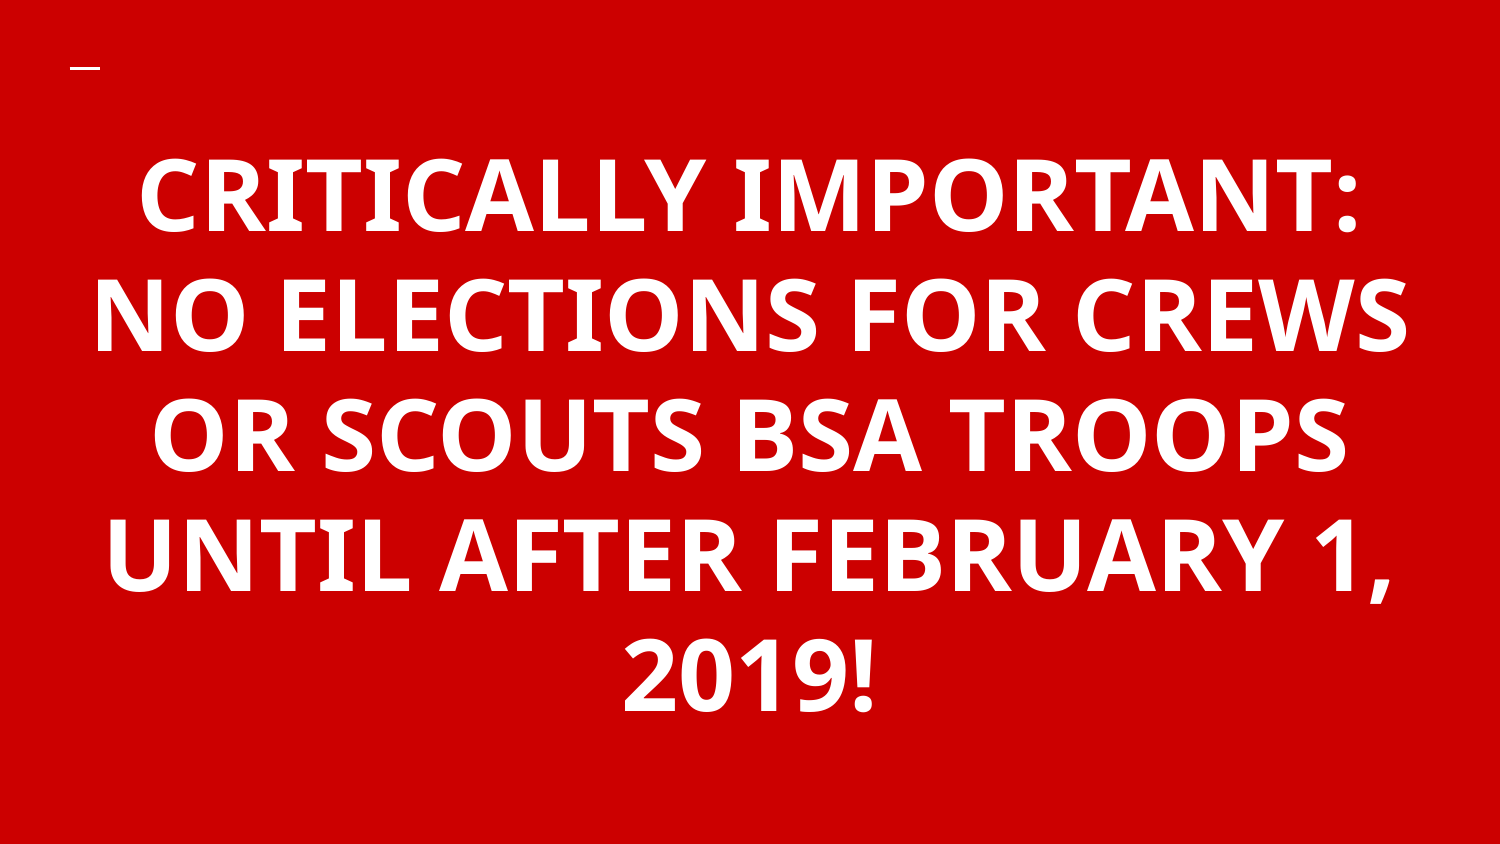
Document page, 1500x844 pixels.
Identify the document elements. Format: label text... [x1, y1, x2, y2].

title CRITICALLY IMPORTANT: NO ELECTIONS FOR CREWS OR SCOUTS BSA TROOPS UNTIL AFTER FEBRUARY 1, 2019! [0, 116, 1500, 746]
